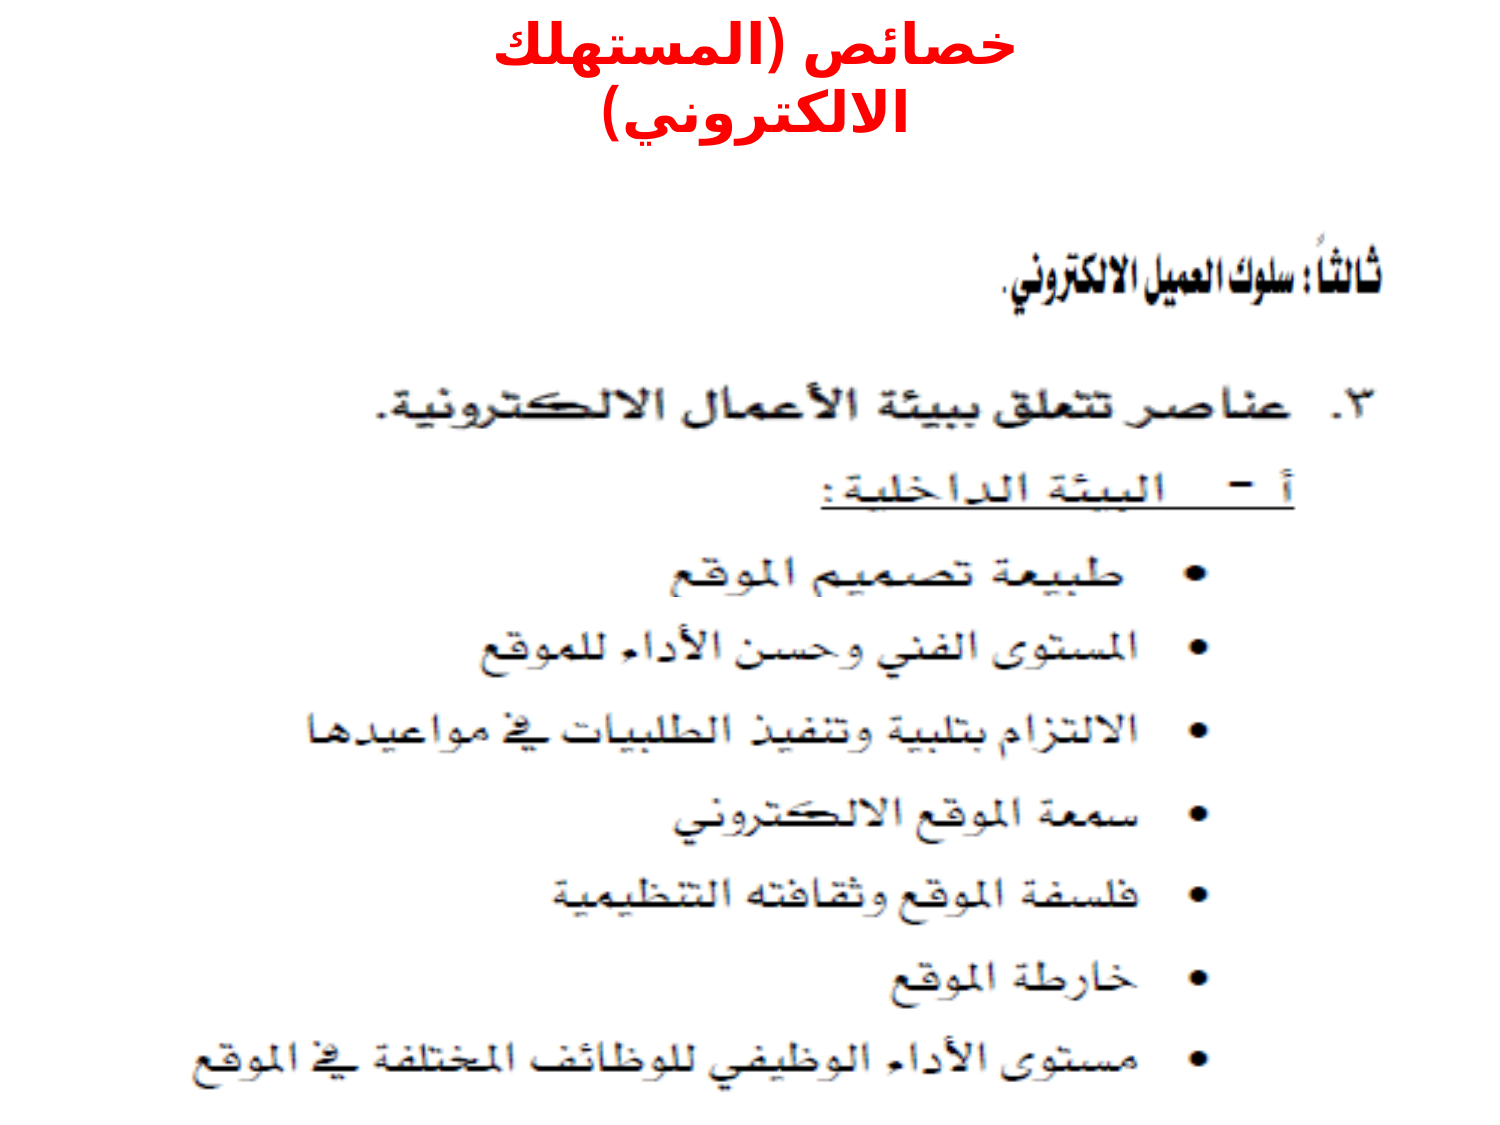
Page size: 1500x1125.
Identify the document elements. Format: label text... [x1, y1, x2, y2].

subtitle [46, 128, 1454, 1079]
picture [70, 362, 1407, 1125]
picture [995, 220, 1419, 341]
title خصائص (المستهلك الالكتروني) [328, 0, 1184, 128]
